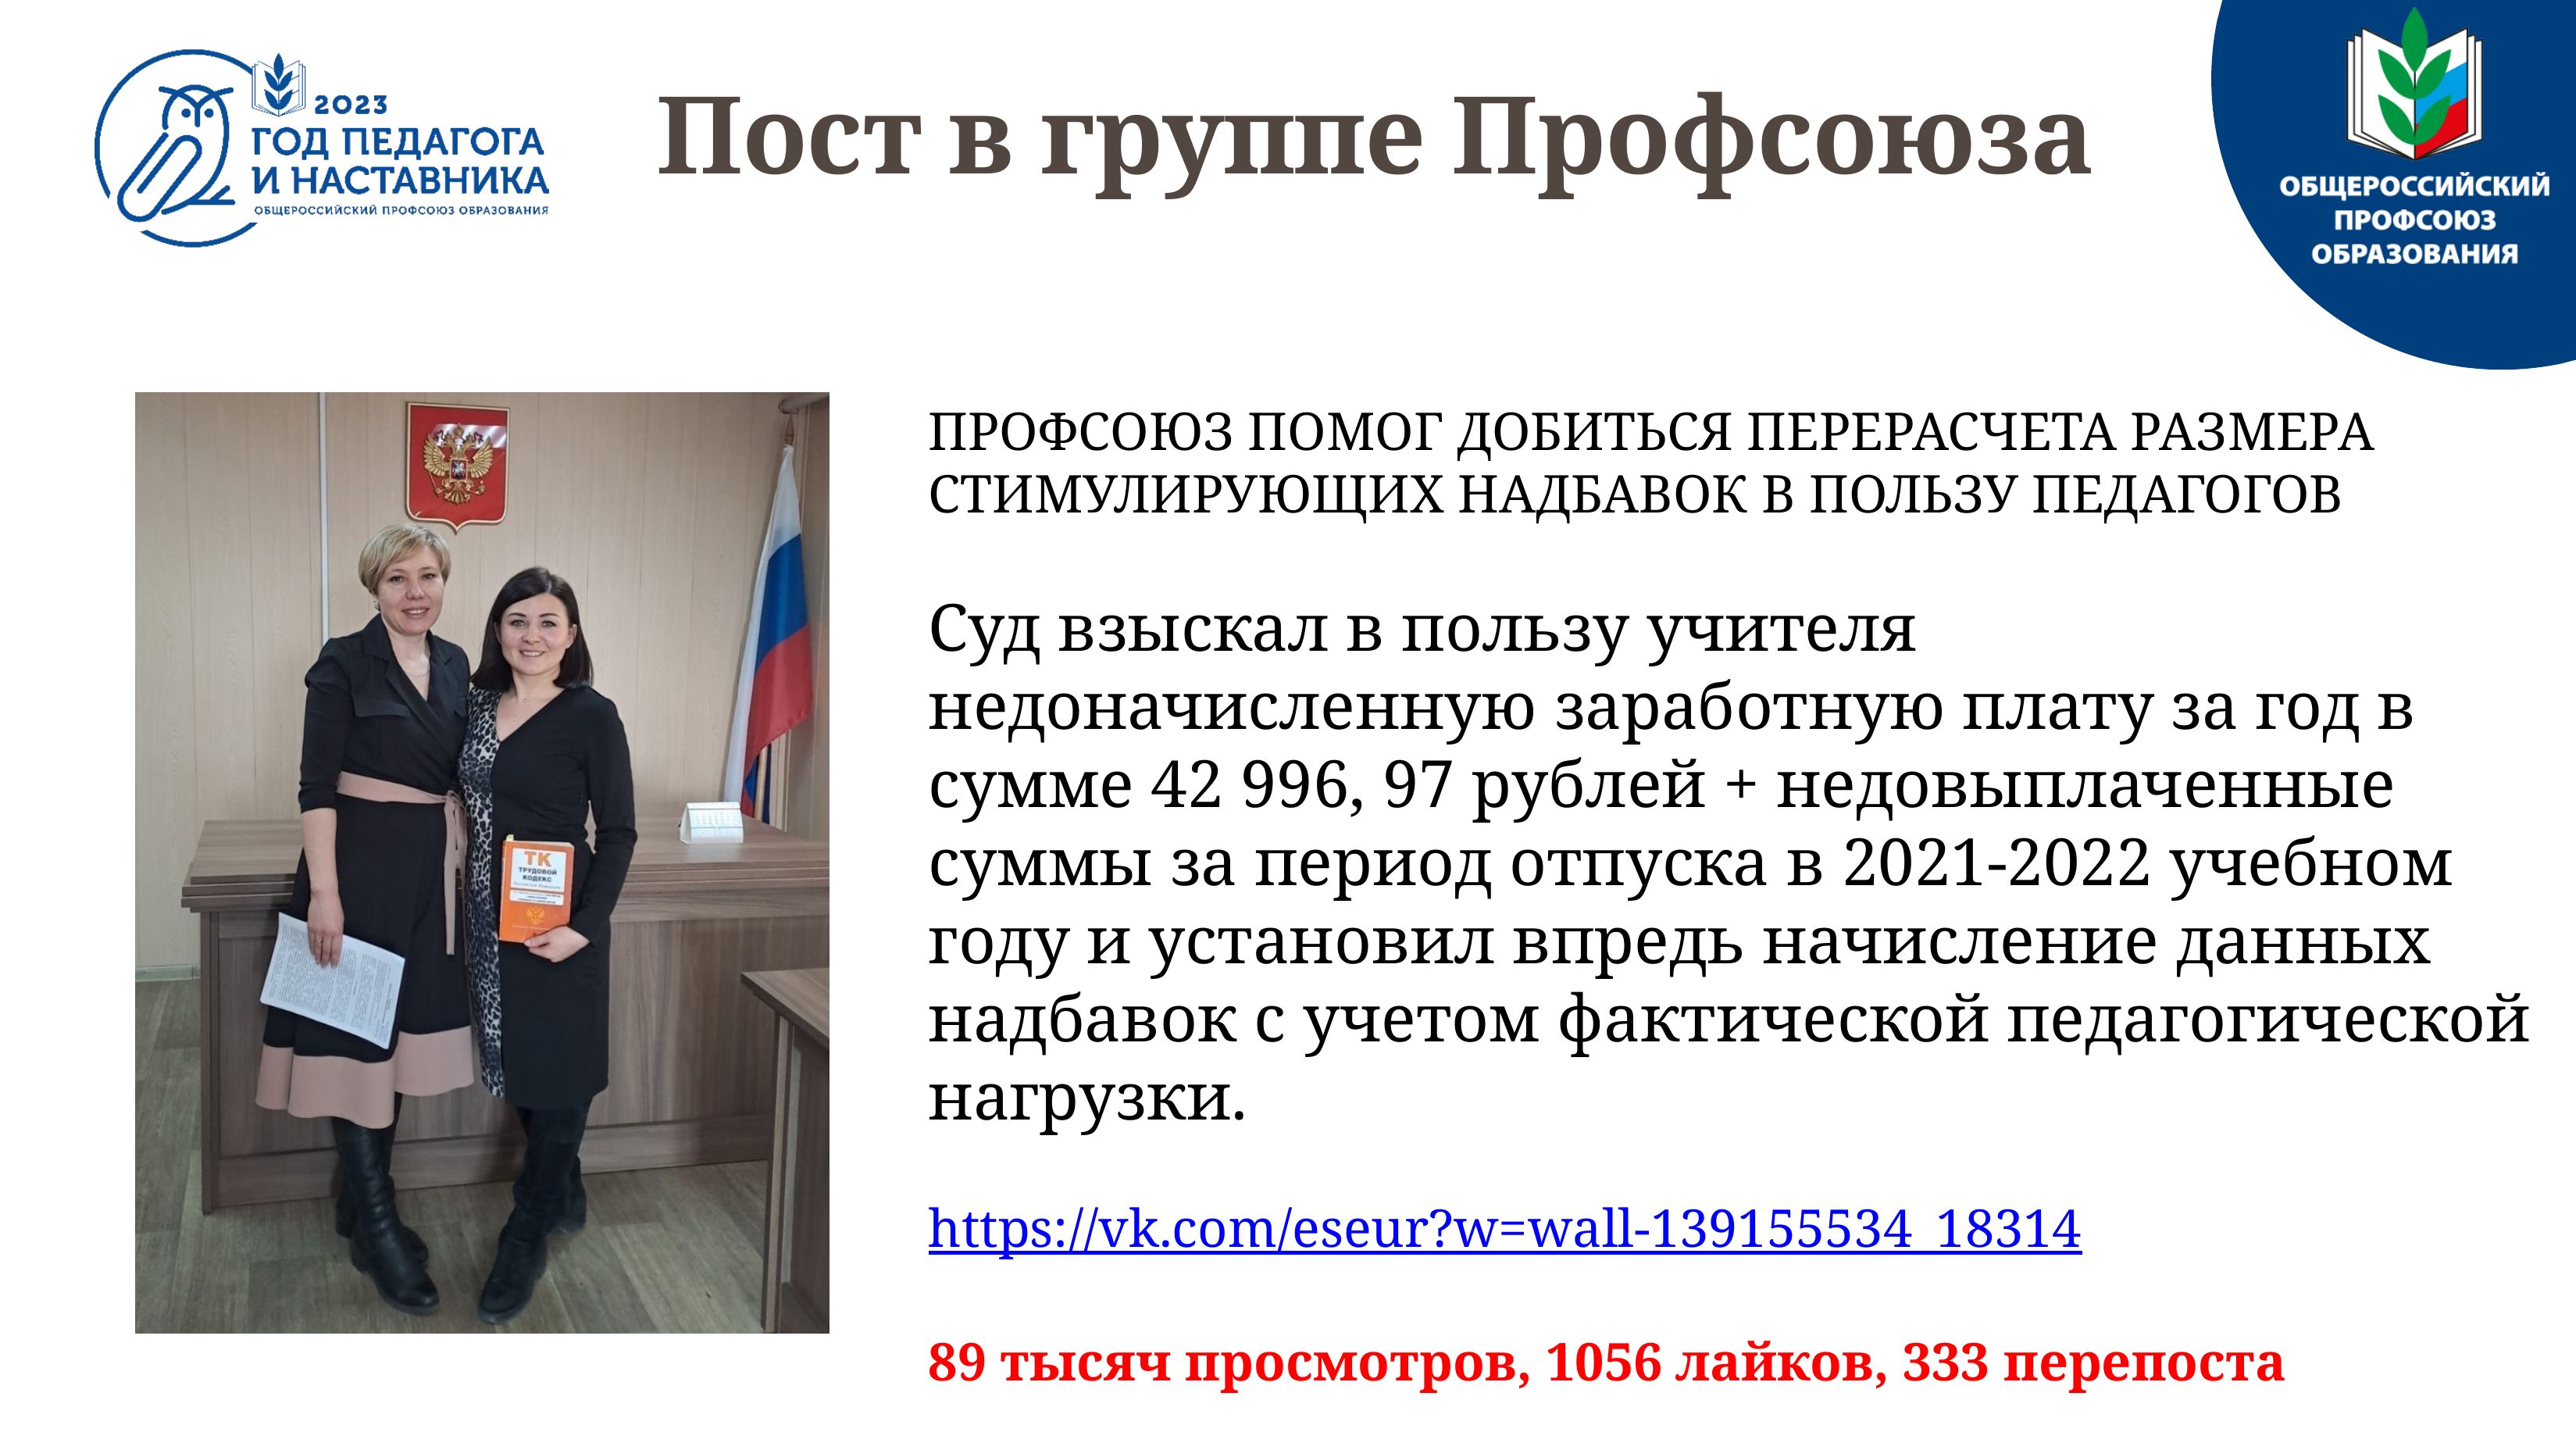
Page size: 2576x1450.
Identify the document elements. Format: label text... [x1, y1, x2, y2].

picture [135, 392, 830, 1334]
text_box ПРОФСОЮЗ ПОМОГ ДОБИТЬСЯ ПЕРЕРАСЧЕТА РАЗМЕРА СТИМУЛИРУЮЩИХ НАДБАВОК В ПОЛЬЗУ ПЕДАГОГОВ Суд взыскал в пользу учителя недоначисленную заработную плату за год в сумме 42 996, 97 рублей + недовыплаченные суммы за период отпуска в 2021-2022 учебном году и установил впредь начисление данных надбавок с учетом фактической педагогической нагрузки. https://vk.com/eseur?w=wall-139155534_18314 89 тысяч просмотров, 1056 лайков, 333 перепоста [916, 392, 2548, 1397]
picture [2272, 0, 2555, 279]
text_box Пост в группе Профсоюза [643, 60, 2157, 202]
picture [94, 47, 549, 250]
